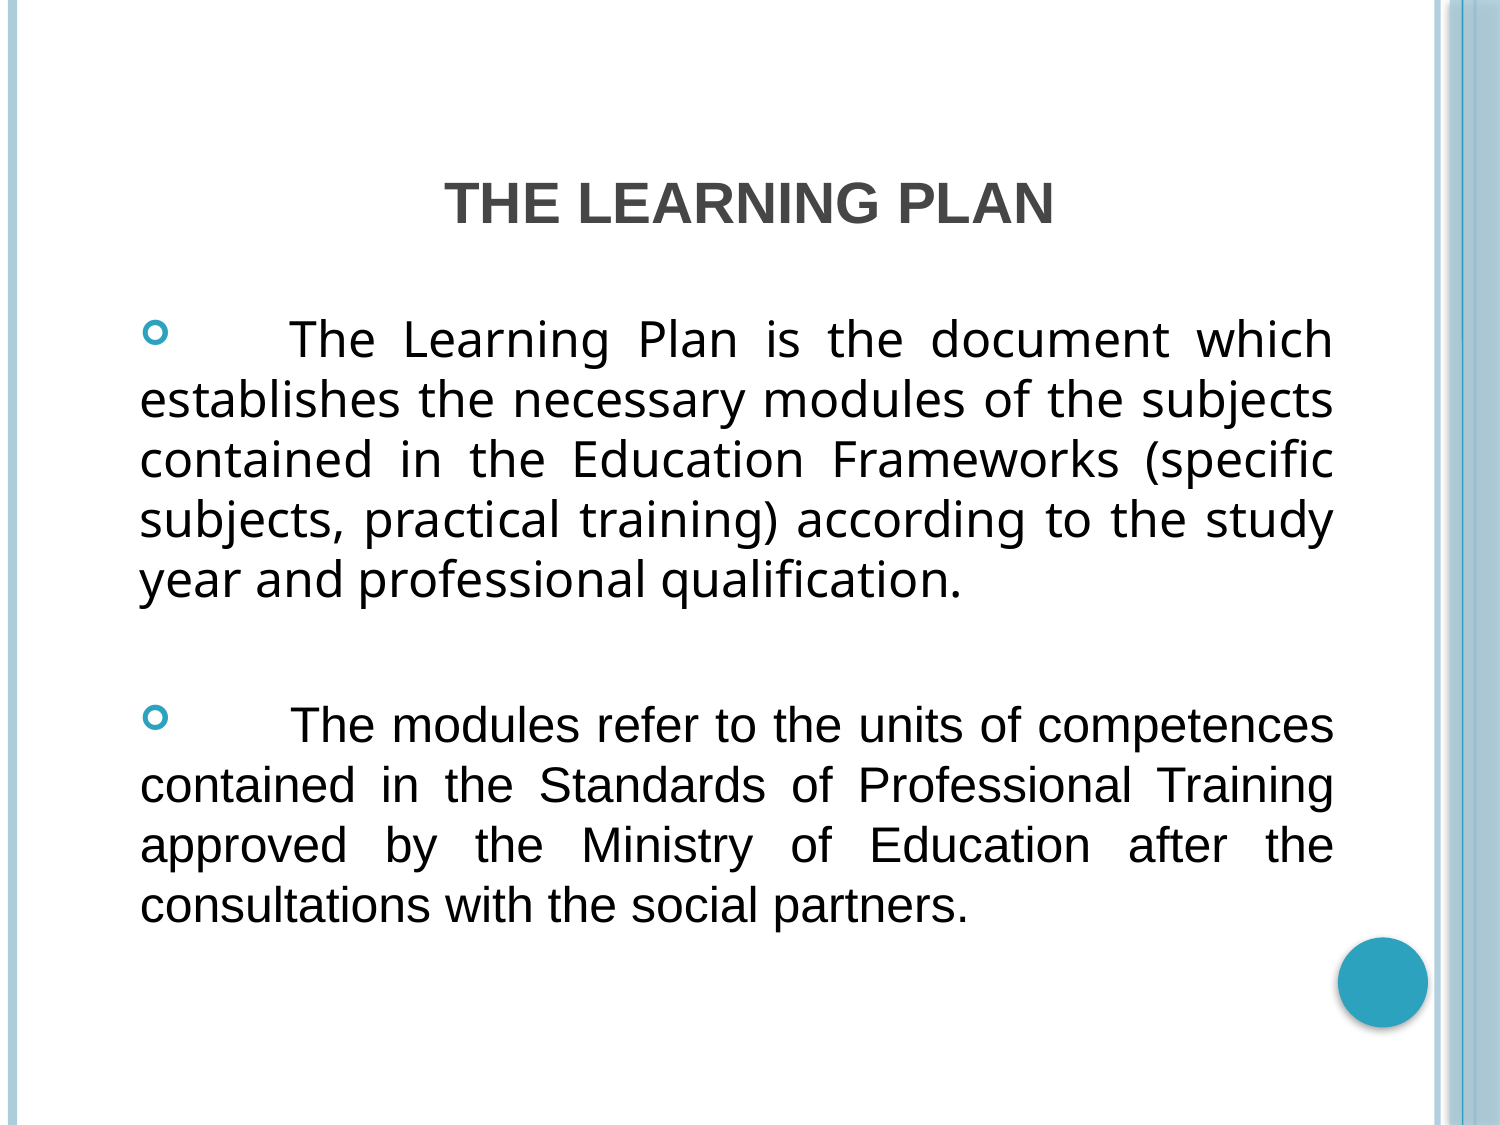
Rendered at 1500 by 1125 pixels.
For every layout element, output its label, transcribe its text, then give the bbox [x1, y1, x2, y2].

list The Learning Plan is the document which establishes the necessary modules of the subjects contained in the Education Frameworks (specific subjects, practical training) according to the study year and professional qualification. The modules refer to the units of competences contained in the Standards of Professional Training approved by the Ministry of Education after the consultations with the social partners. [125, 299, 1350, 1013]
title THE LEARNING PLAN [137, 87, 1363, 243]
